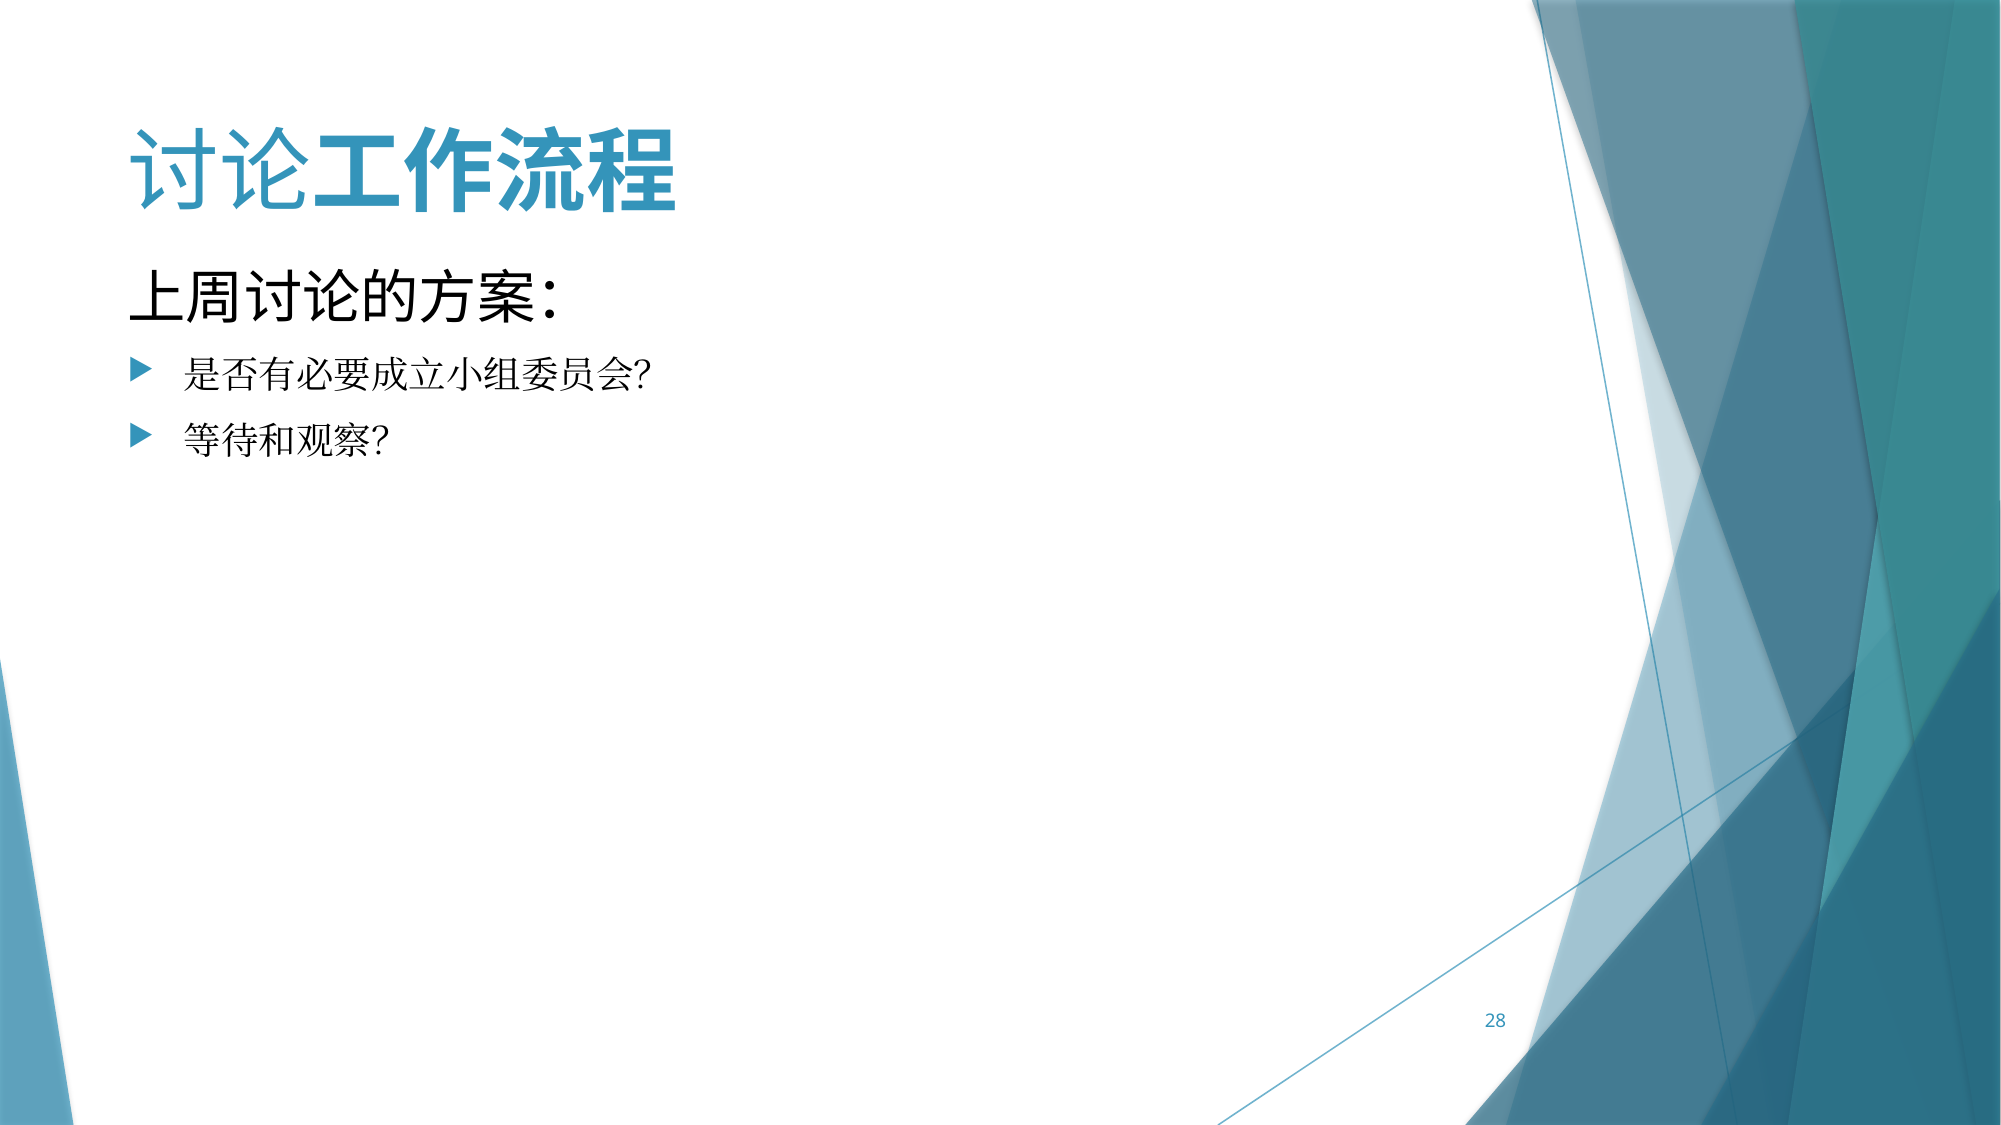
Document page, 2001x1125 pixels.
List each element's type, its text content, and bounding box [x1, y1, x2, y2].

text_box 上周讨论的方案： 是否有必要成立小组委员会？ 等待和观察？ [112, 252, 1425, 976]
slide_number 28 [1409, 991, 1522, 1051]
title 讨论工作流程 [112, 105, 1543, 656]
